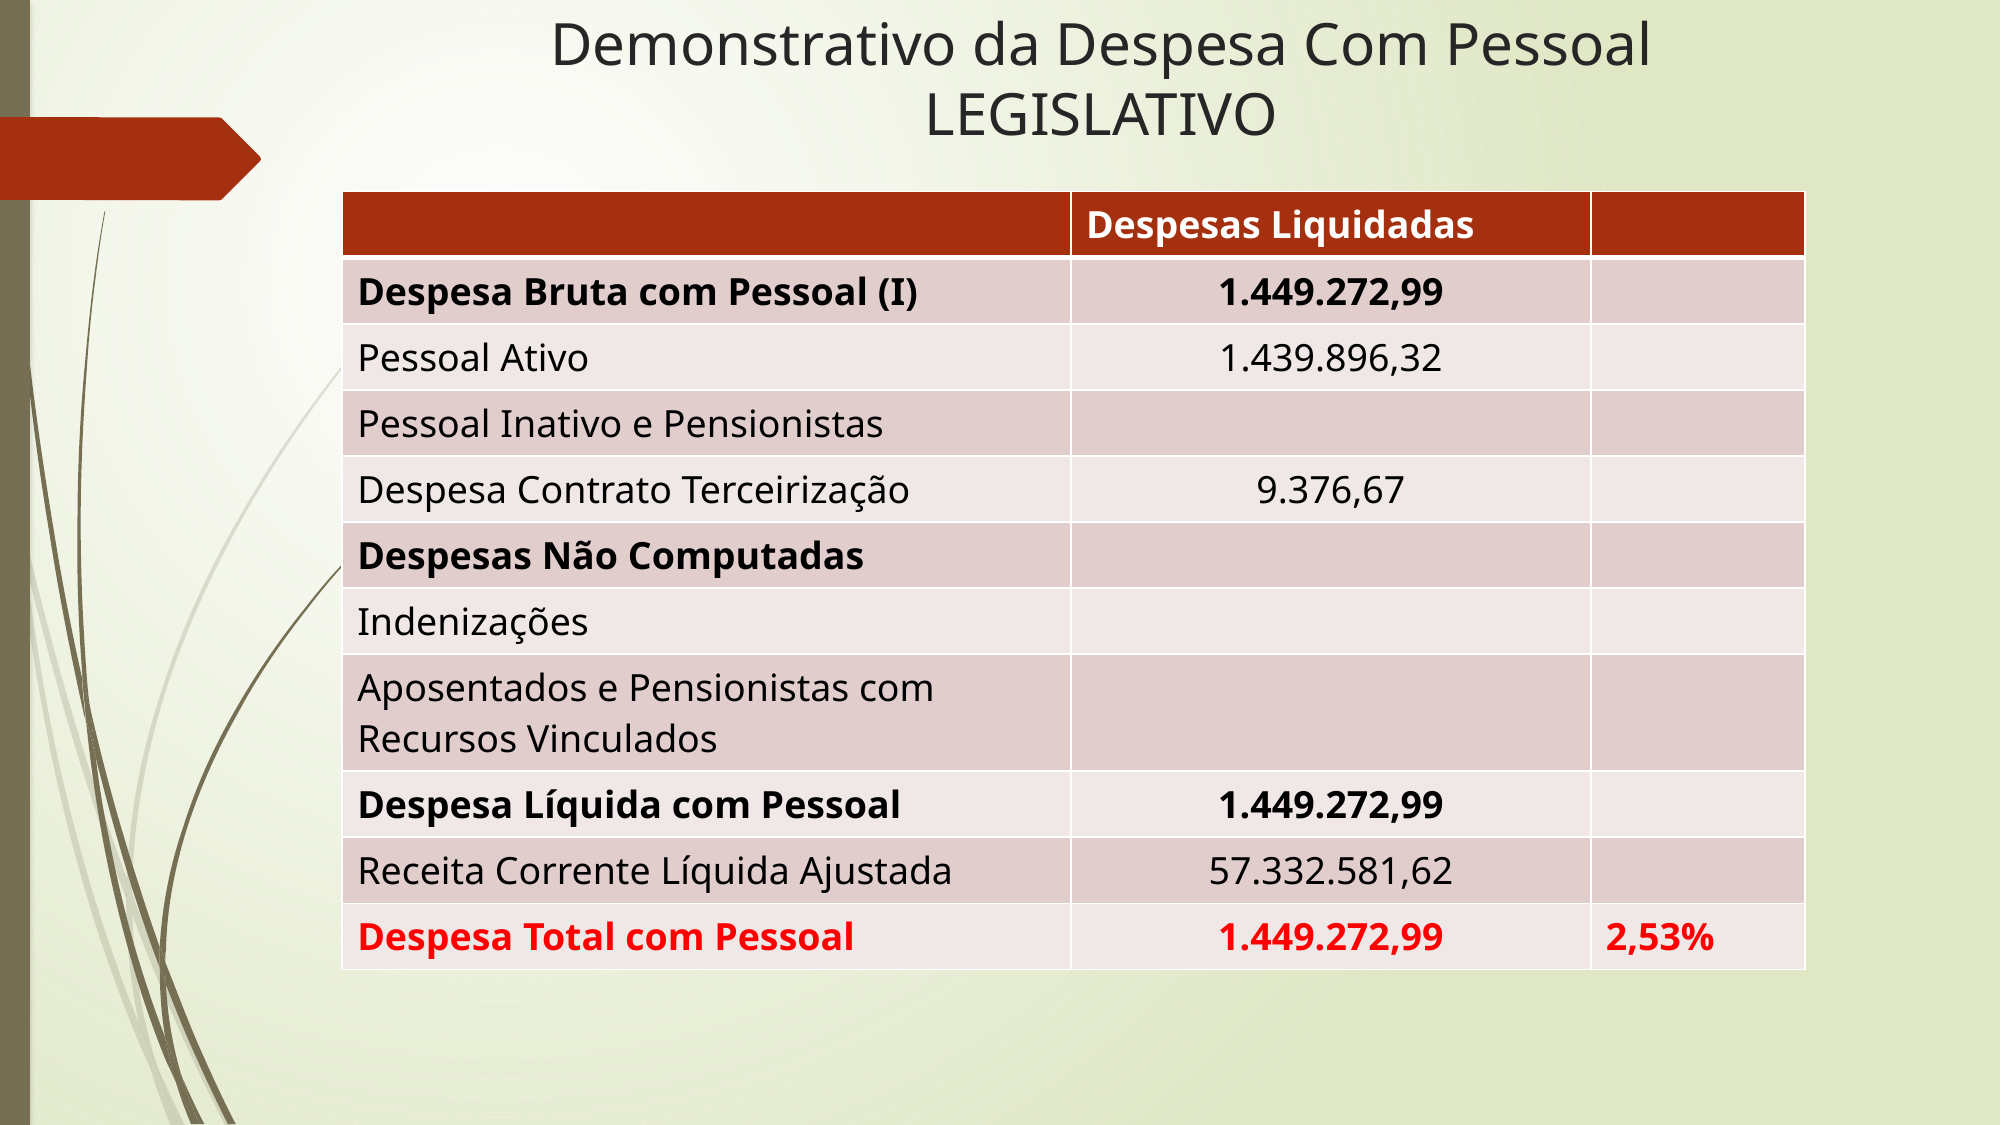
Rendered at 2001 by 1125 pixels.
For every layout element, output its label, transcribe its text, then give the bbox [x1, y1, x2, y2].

table_cell [1072, 589, 1590, 653]
table_cell Despesa Contrato Terceirização [343, 457, 1070, 521]
title Demonstrativo da Despesa Com Pessoal LEGISLATIVO [370, 0, 1833, 211]
table_cell [1072, 655, 1590, 770]
table_cell 9.376,67 [1072, 457, 1590, 521]
table_cell Despesa Líquida com Pessoal [343, 772, 1070, 836]
table_cell 1.449.272,99 [1072, 260, 1590, 323]
table_header [343, 192, 1070, 255]
table_cell [1592, 260, 1804, 323]
table_header Despesas Liquidadas [1072, 192, 1590, 255]
table_cell 1.449.272,99 [1072, 904, 1590, 969]
table_cell 57.332.581,62 [1072, 838, 1590, 903]
table_cell [1592, 655, 1804, 770]
table_cell Indenizações [343, 589, 1070, 653]
table_cell [1592, 457, 1804, 521]
table_cell [1072, 391, 1590, 455]
table_cell [1592, 325, 1804, 389]
table_cell [1072, 523, 1590, 587]
table_cell 2,53% [1592, 904, 1804, 969]
table_cell Despesa Bruta com Pessoal (I) [343, 260, 1070, 323]
table_cell 1.449.272,99 [1072, 772, 1590, 836]
table_cell Receita Corrente Líquida Ajustada [343, 838, 1070, 903]
table_cell Pessoal Inativo e Pensionistas [343, 391, 1070, 455]
table_cell Pessoal Ativo [343, 325, 1070, 389]
table_header [1592, 192, 1804, 255]
table_cell [1592, 838, 1804, 903]
table_cell [1592, 523, 1804, 587]
table_cell Despesa Total com Pessoal [343, 904, 1070, 969]
table_cell [1592, 589, 1804, 653]
table_cell [1592, 772, 1804, 836]
table_cell 1.439.896,32 [1072, 325, 1590, 389]
table_cell [1592, 391, 1804, 455]
table_cell Despesas Não Computadas [343, 523, 1070, 587]
table_cell Aposentados e Pensionistas com Recursos Vinculados [343, 655, 1070, 770]
